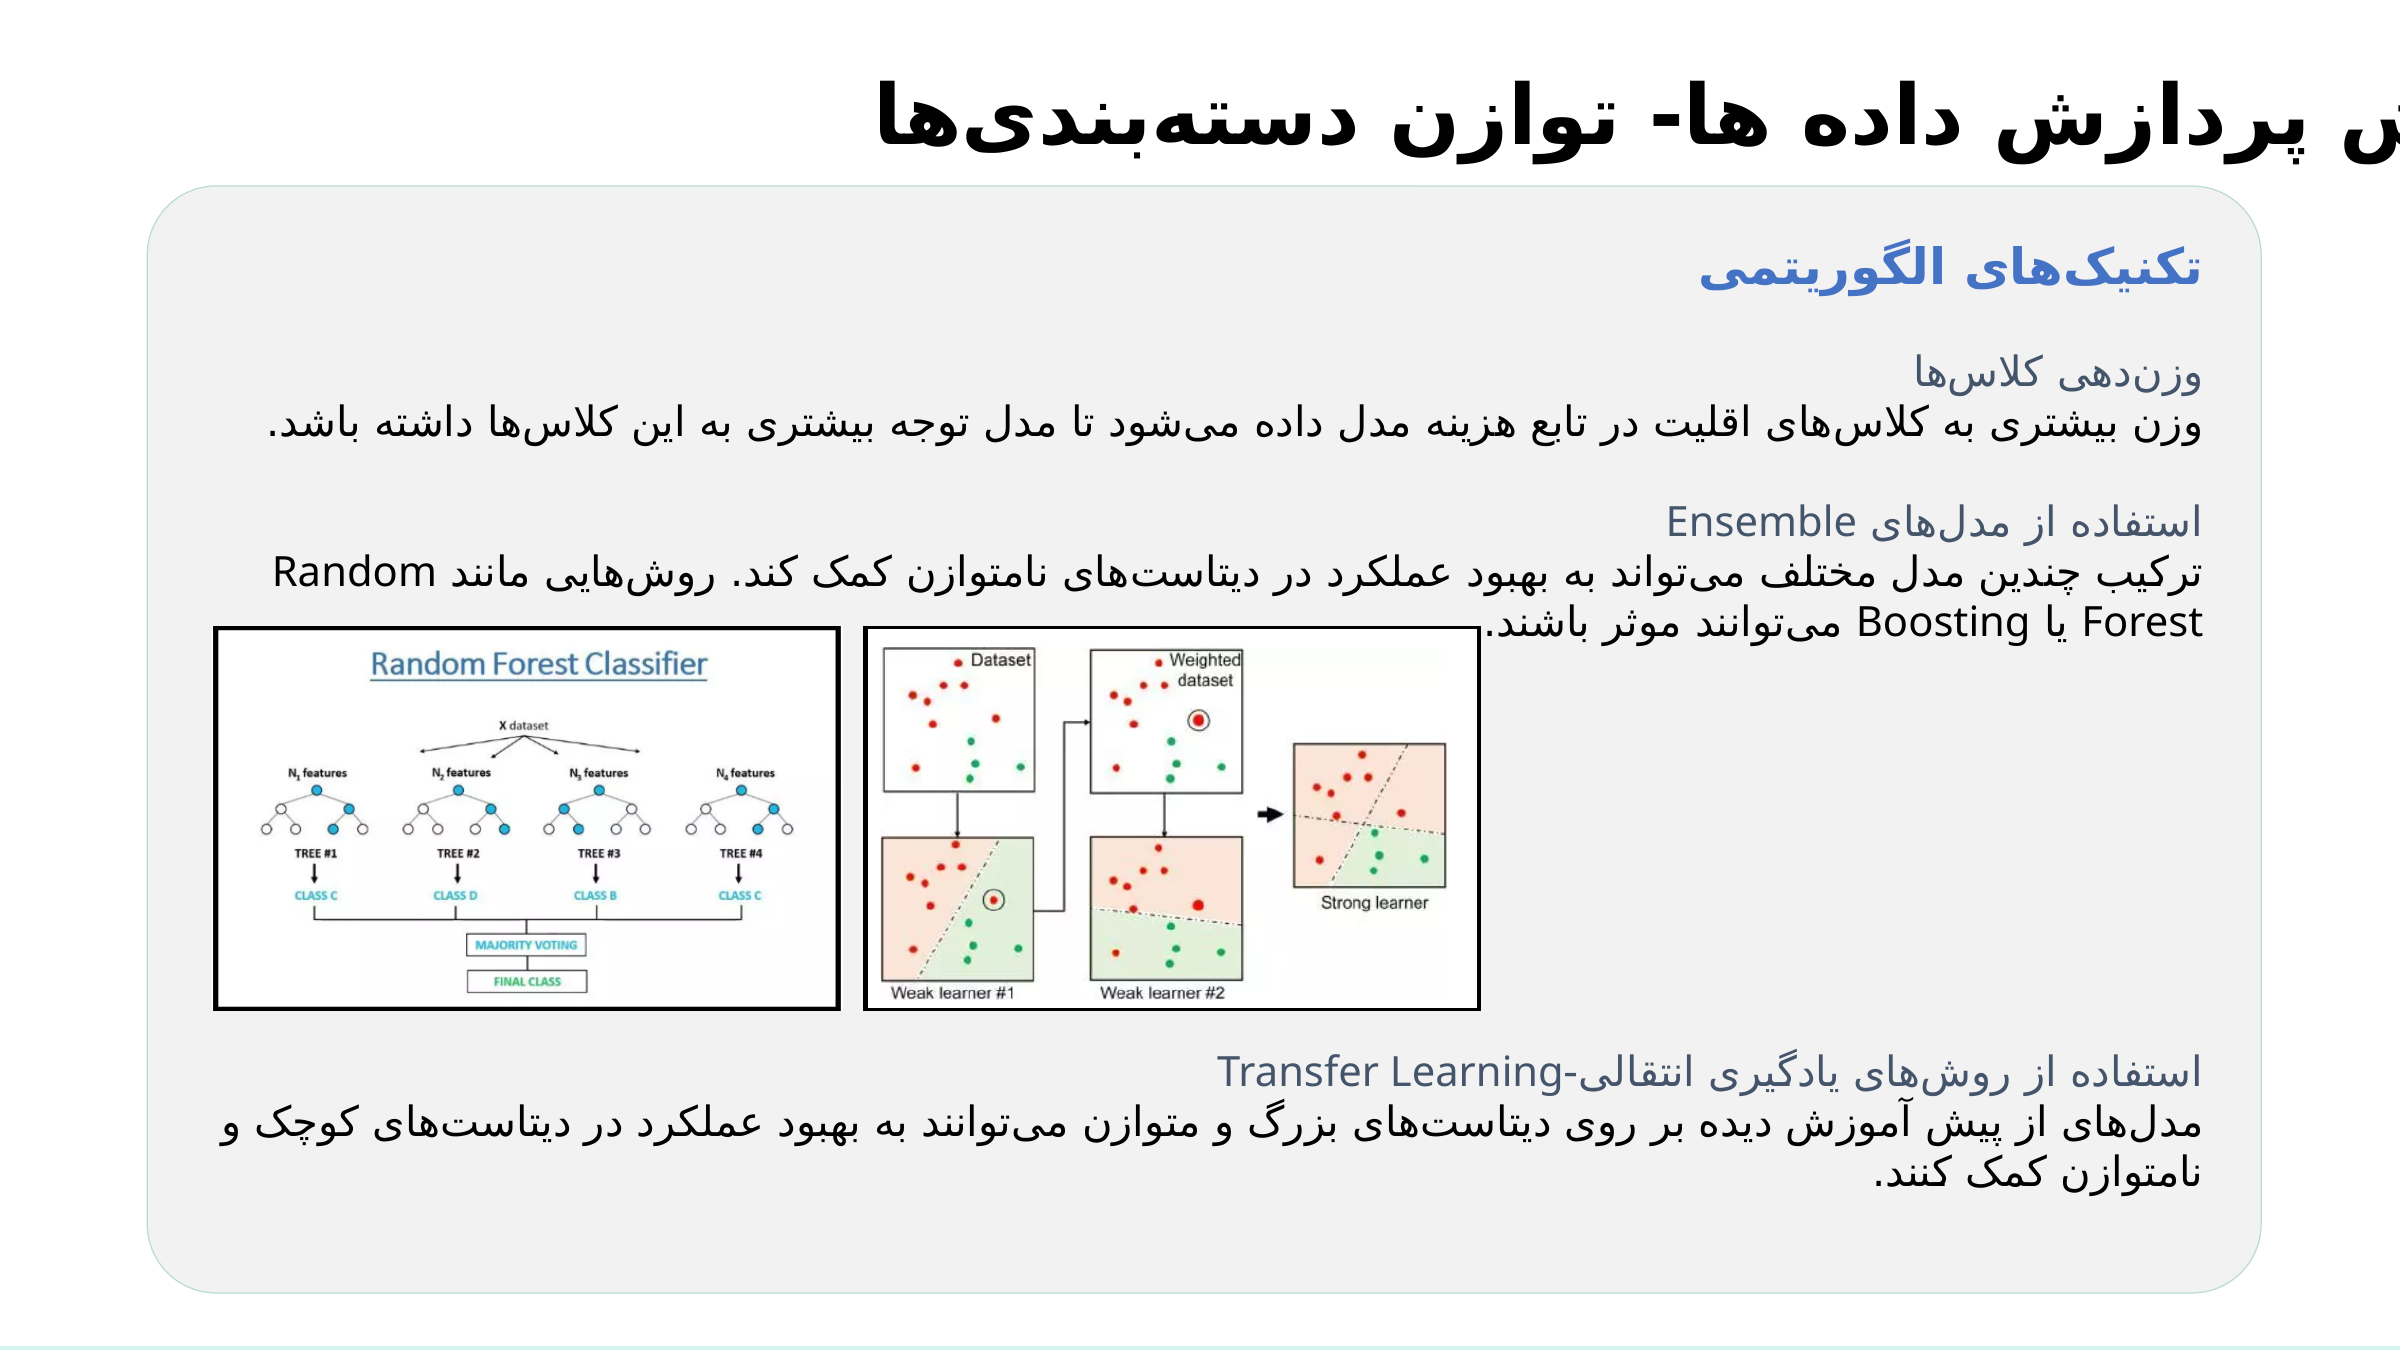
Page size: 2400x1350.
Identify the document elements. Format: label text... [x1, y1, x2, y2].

text_box [0, 0, 2400, 1346]
text_box پیش پردازش داده ها- توازن دسته‌بندی‌ها [858, 54, 2287, 239]
text_box [0, 1346, 2400, 1350]
text_box تکنیک‌های الگوریتمی وزن‌دهی کلاس‌ها وزن بیشتری به کلاس‌های اقلیت در تابع هزینه مدل داده می‌شود تا مدل توجه بیشتری به این کلاس‌ها داشته باشد. استفاده از مدل‌های Ensemble ترکیب چندین مدل مختلف می‌تواند به بهبود عملکرد در دیتاست‌های نامتوازن کمک کند. روش‌هایی مانند Random Forest یا Boosting می‌توانند موثر باشند. استفاده از روش‌های یادگیری انتقالی-Transfer Learning مدل‌های از پیش آموزش دیده بر روی دیتاست‌های بزرگ و متوازن می‌توانند به بهبود عملکرد در دیتاست‌های کوچک و نامتوازن کمک کنند. [190, 227, 2219, 1255]
picture [863, 626, 1481, 1011]
text_box [147, 185, 2262, 1293]
picture [212, 626, 843, 1011]
